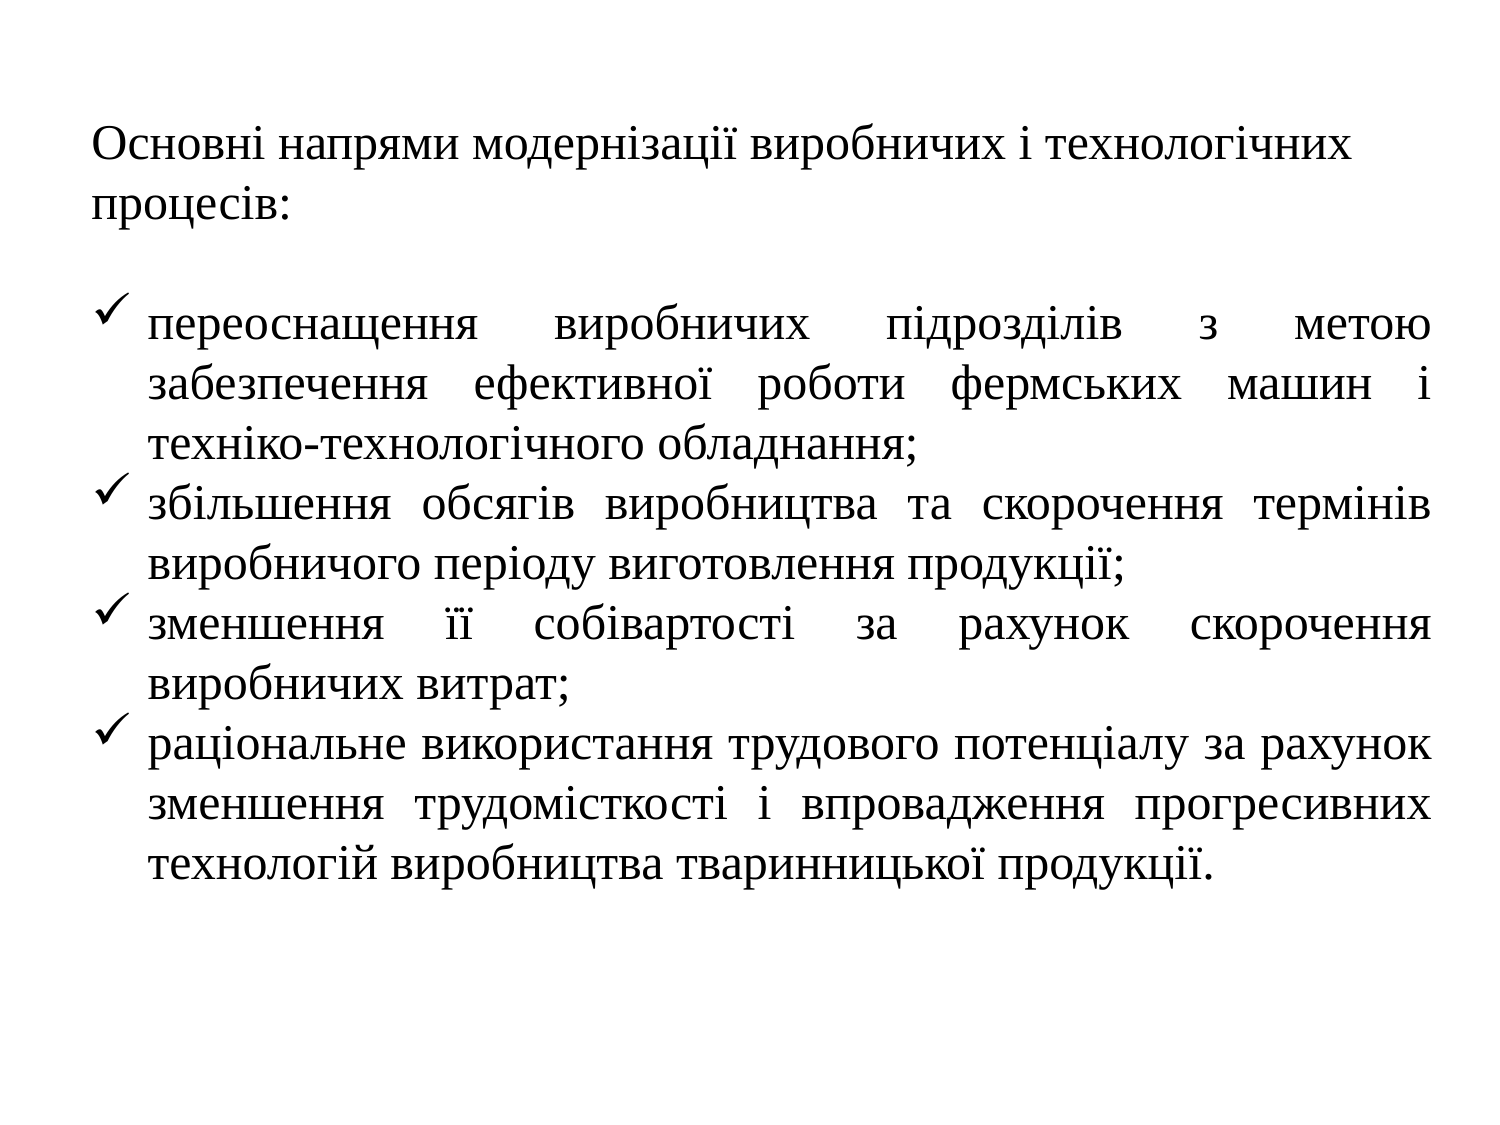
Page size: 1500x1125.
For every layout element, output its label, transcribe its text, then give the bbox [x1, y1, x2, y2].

text_box Основні напрями модернізації виробничих і технологічних процесів: переоснащення виробничих підрозділів з метою забезпечення ефективної роботи фермських машин і техніко-технологічного обладнання; збільшення обсягів виробництва та скорочення термінів виробничого періоду виготовлення продукції; зменшення її собівартості за рахунок скорочення виробничих витрат; раціональне використання трудового потенціалу за рахунок зменшення трудомісткості і впровадження прогресивних технологій виробництва тваринницької продукції. [76, 101, 1447, 897]
